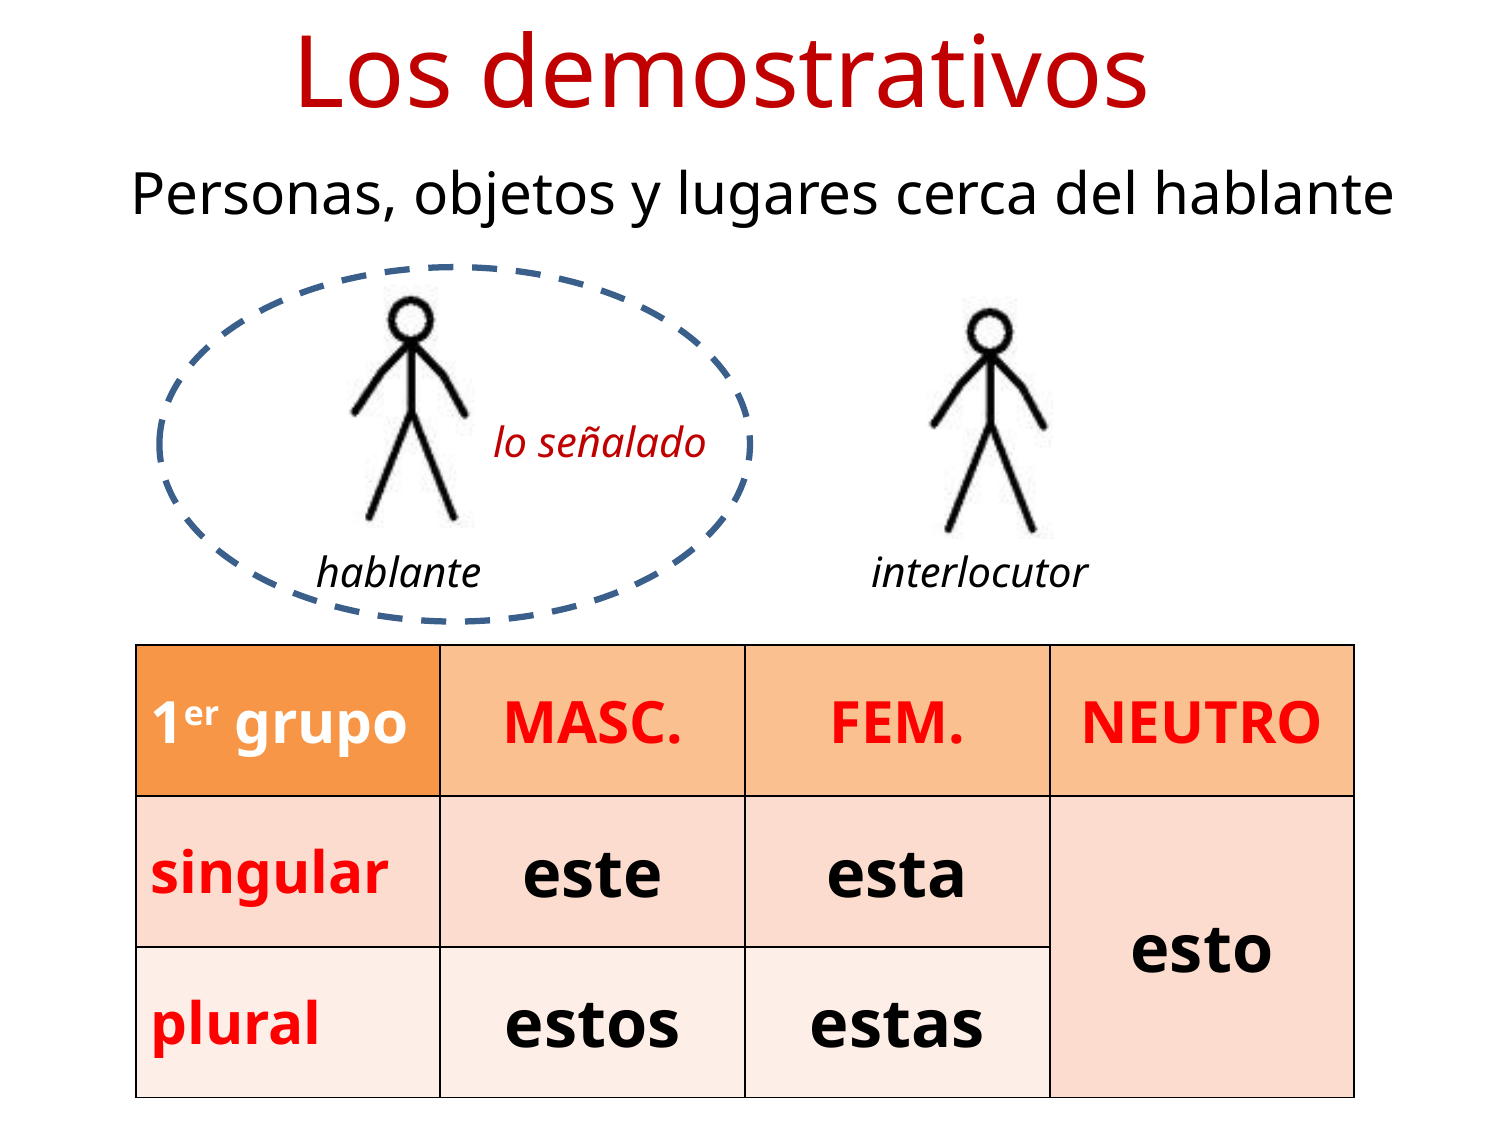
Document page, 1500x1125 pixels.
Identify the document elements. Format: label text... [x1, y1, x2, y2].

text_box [159, 266, 1117, 622]
text_box Personas, objetos y lugares cerca del hablante [115, 148, 1411, 234]
table_header NEUTRO [1051, 646, 1353, 795]
table_header FEM. [746, 646, 1049, 795]
table_cell singular [137, 797, 439, 946]
table_cell esto [1051, 797, 1353, 1097]
table_header MASC. [441, 646, 744, 795]
table_cell plural [137, 948, 439, 1097]
table_cell estos [441, 948, 744, 1097]
table_cell esta [746, 797, 1049, 946]
table_cell estas [746, 948, 1049, 1097]
text_box Los demostrativos [277, 0, 1167, 135]
table_cell este [441, 797, 744, 946]
table_header 1er grupo [137, 646, 439, 795]
